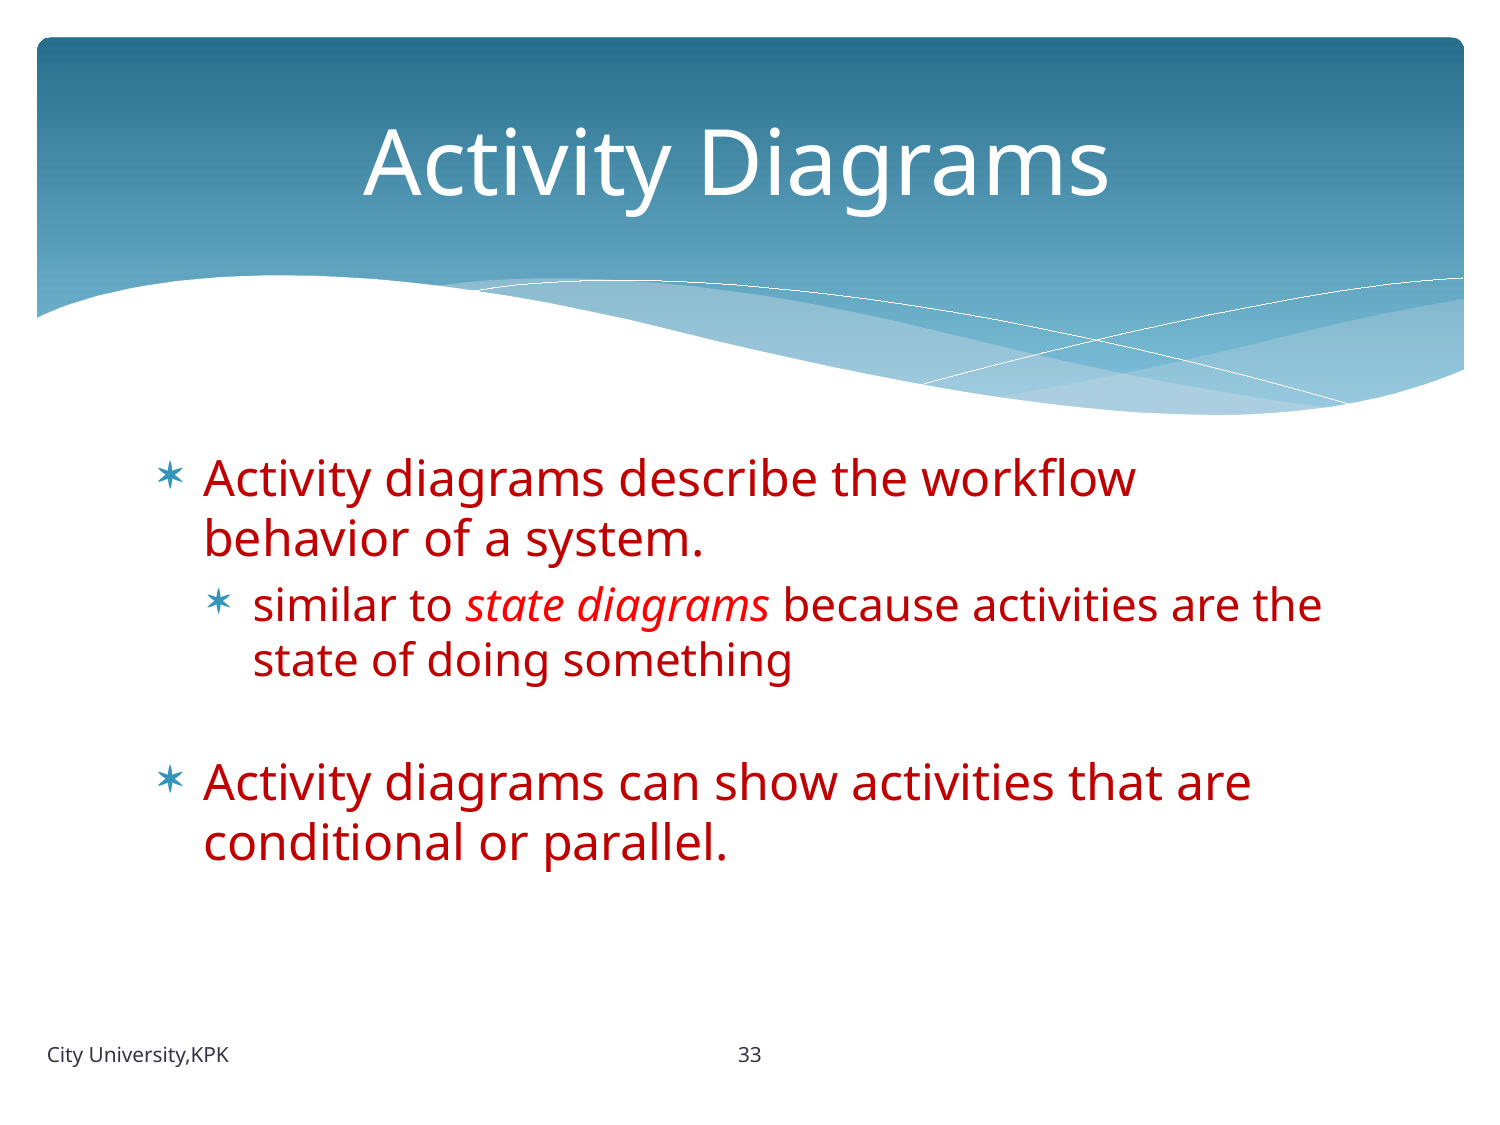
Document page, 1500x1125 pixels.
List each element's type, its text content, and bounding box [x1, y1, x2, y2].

slide_number 33 [654, 1025, 846, 1086]
title Activity Diagrams [75, 55, 1425, 261]
footer City University,KPK [31, 1025, 653, 1086]
list Activity diagrams describe the workflow behavior of a system. similar to state diagrams because activities are the state of doing something Activity diagrams can show activities that are conditional or parallel. [143, 438, 1359, 1005]
